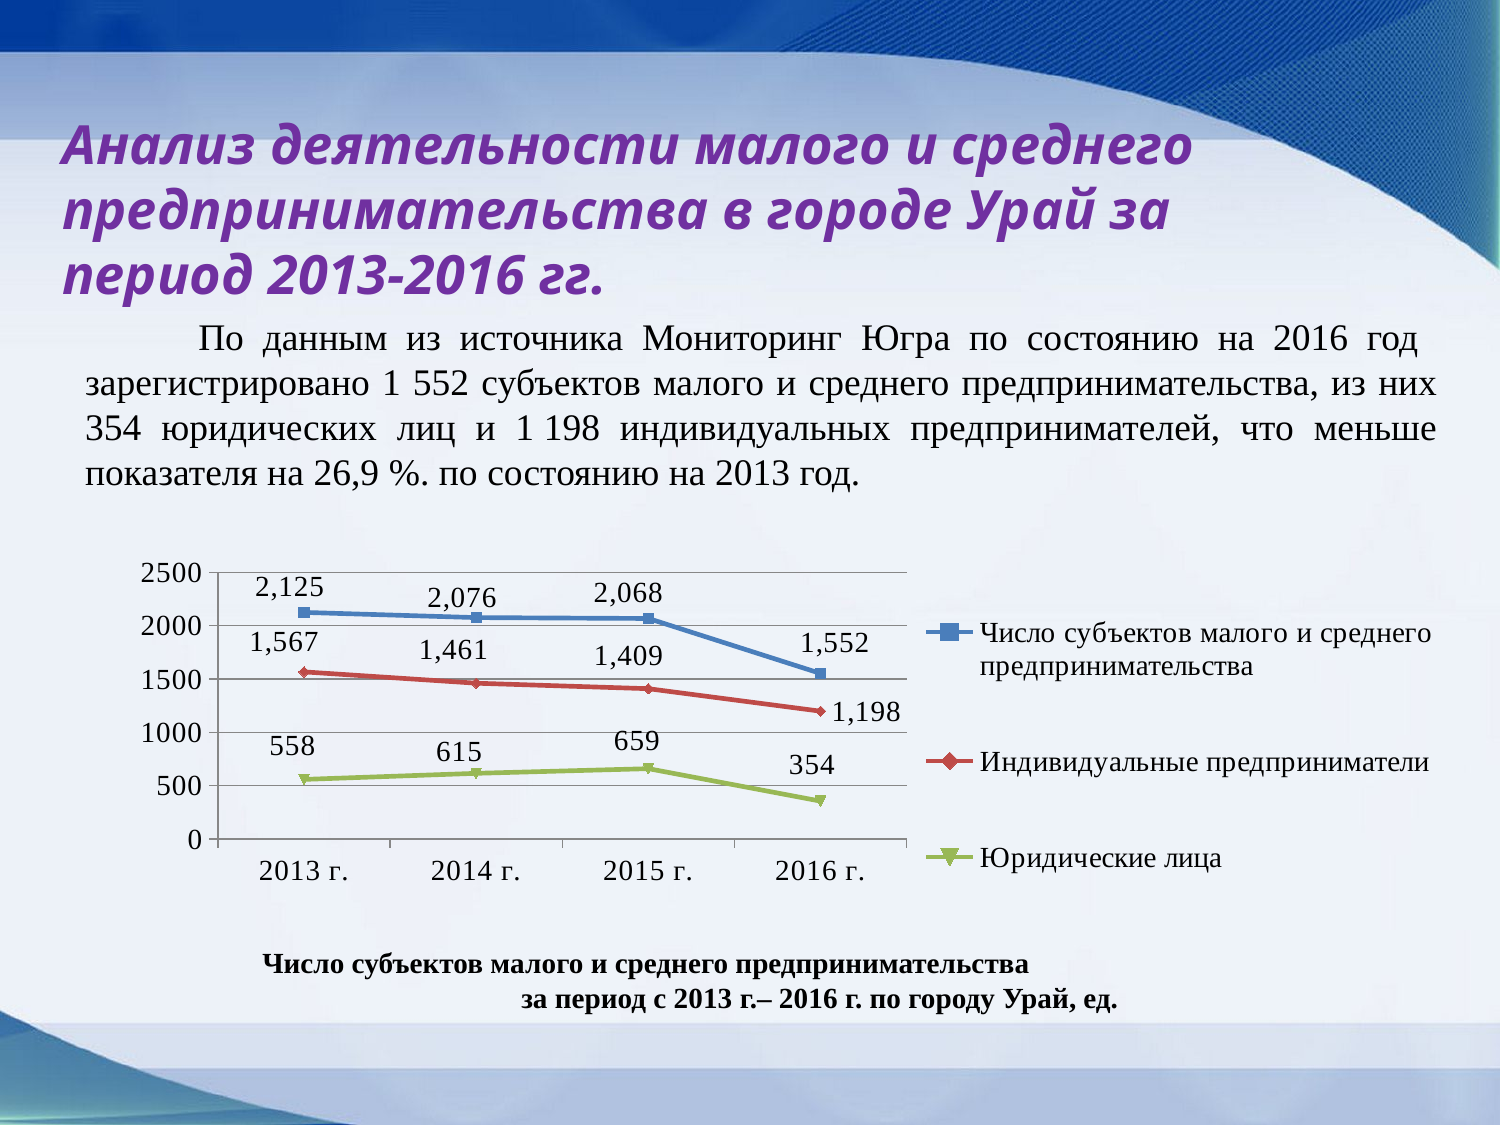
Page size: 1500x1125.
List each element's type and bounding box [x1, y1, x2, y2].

chart [93, 538, 1452, 938]
picture [0, 0, 1500, 1125]
